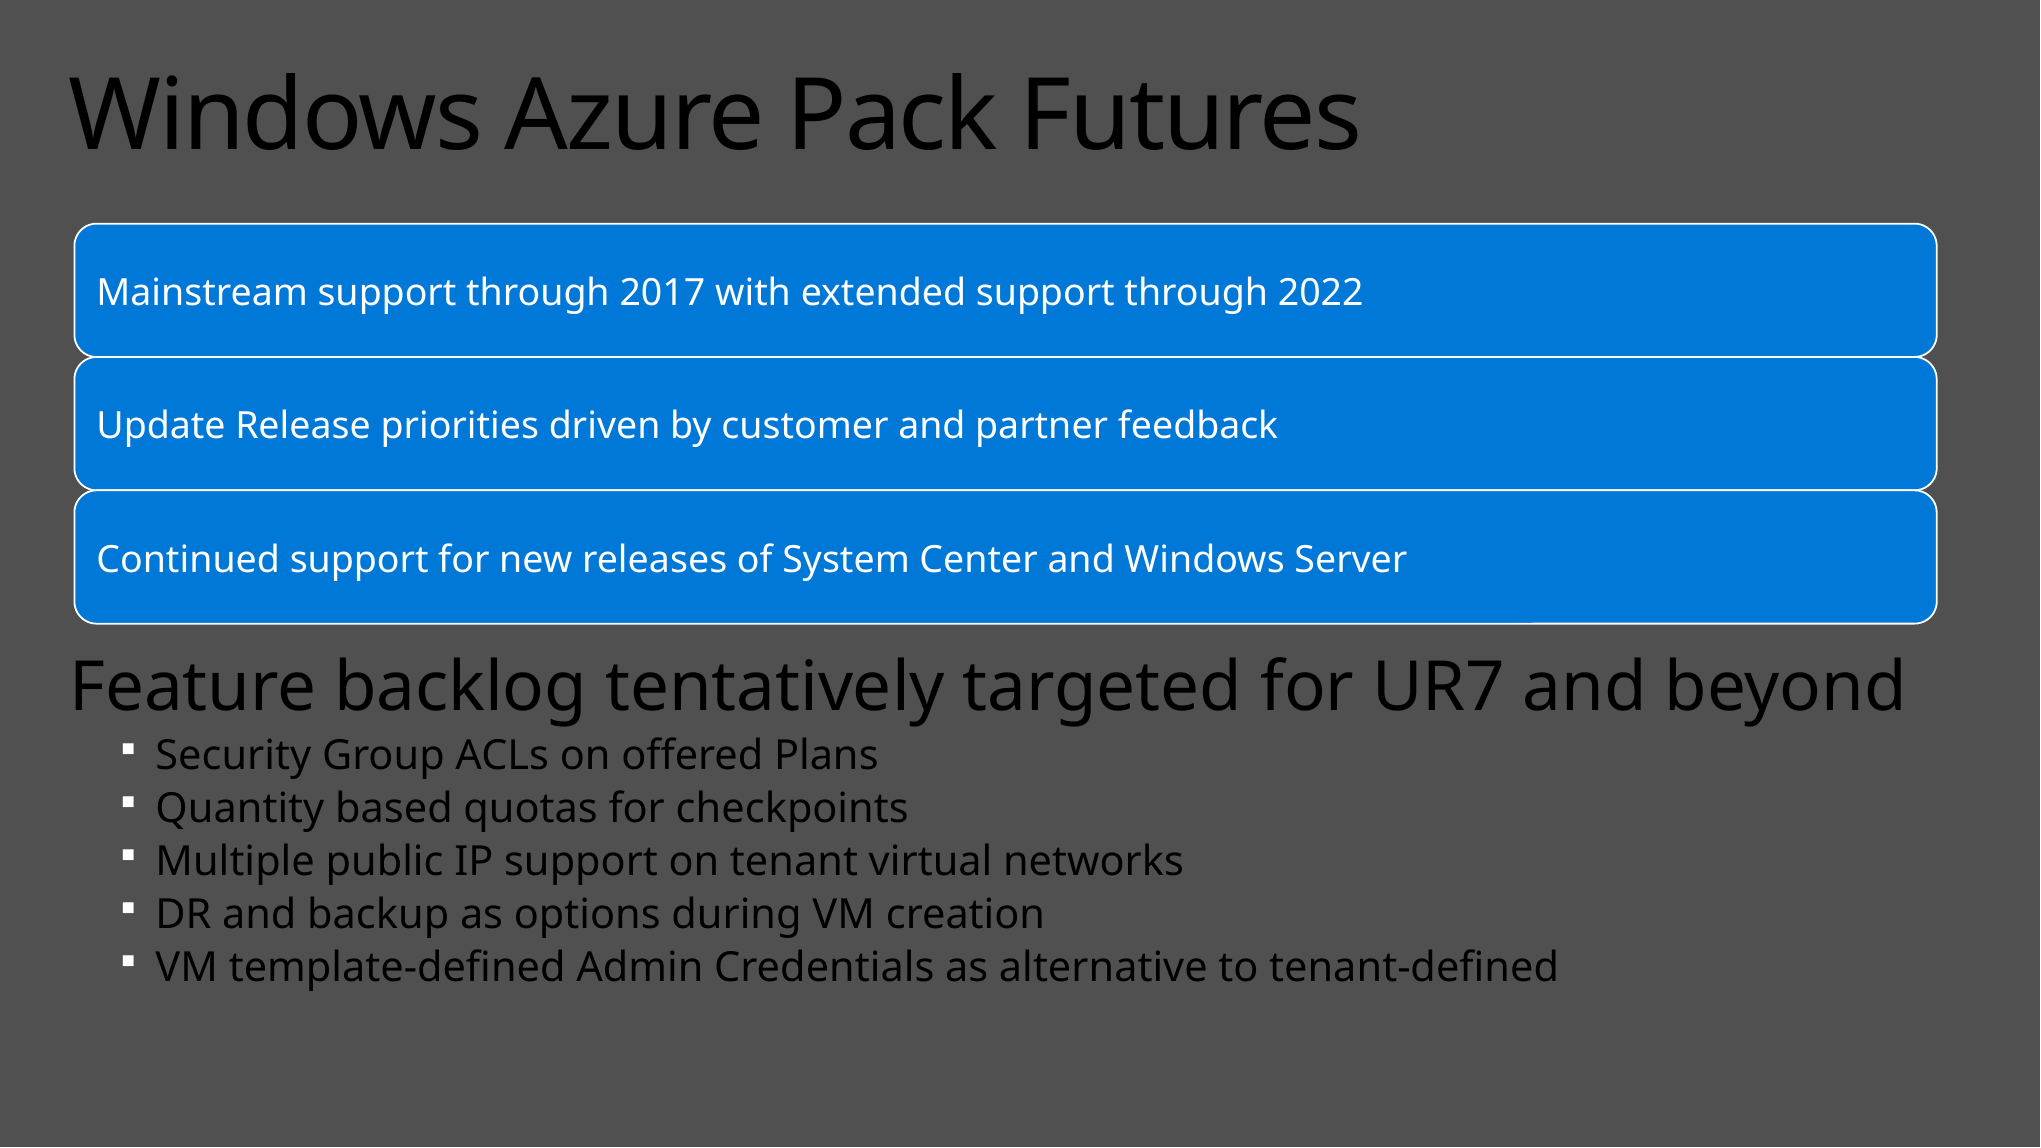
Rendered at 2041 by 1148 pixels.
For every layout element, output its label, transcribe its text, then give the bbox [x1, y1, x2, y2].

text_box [74, 223, 1937, 624]
list Feature backlog tentatively targeted for UR7 and beyond Security Group ACLs on offered Plans Quantity based quotas for checkpoints Multiple public IP support on tenant virtual networks DR and backup as options during VM creation VM template-defined Admin Credentials as alternative to tenant-defined [45, 636, 1996, 1062]
title Windows Azure Pack Futures [45, 48, 1996, 199]
